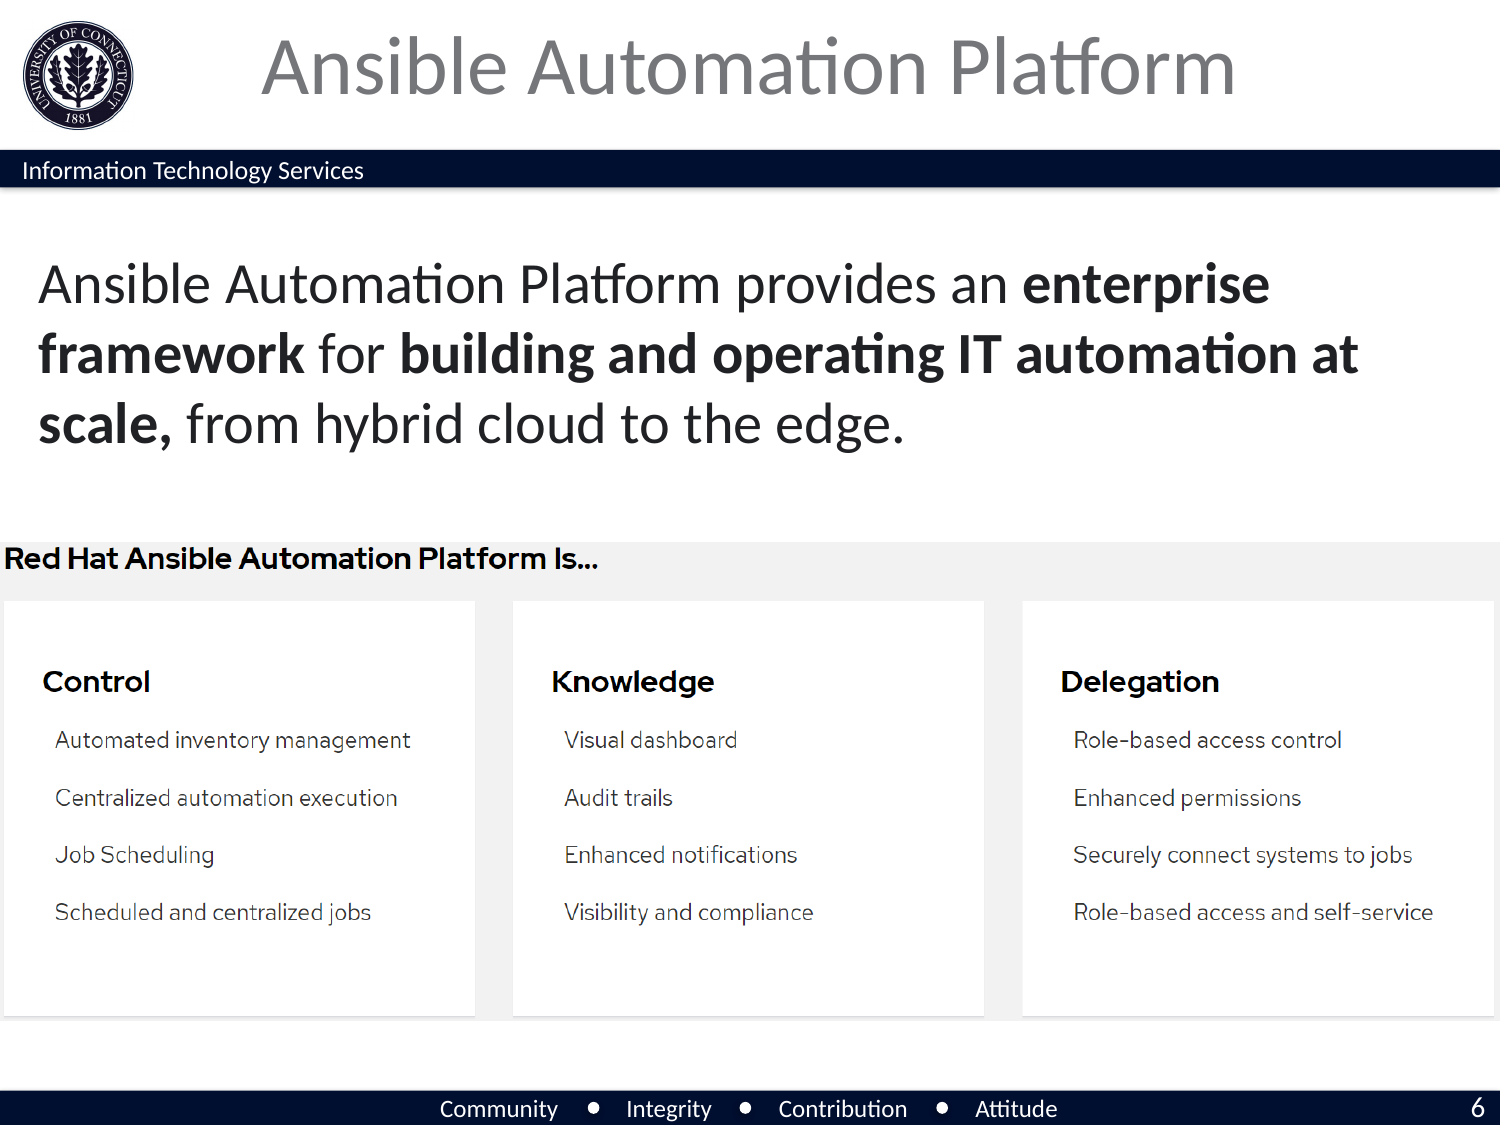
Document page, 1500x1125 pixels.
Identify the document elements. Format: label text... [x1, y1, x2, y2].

picture [22, 19, 134, 132]
picture [0, 541, 1500, 1022]
title Ansible Automation Platform [150, 15, 1350, 136]
list Ansible Automation Platform provides an enterprise framework for building and operating IT automation at scale, from hybrid cloud to the edge. [24, 237, 1376, 540]
